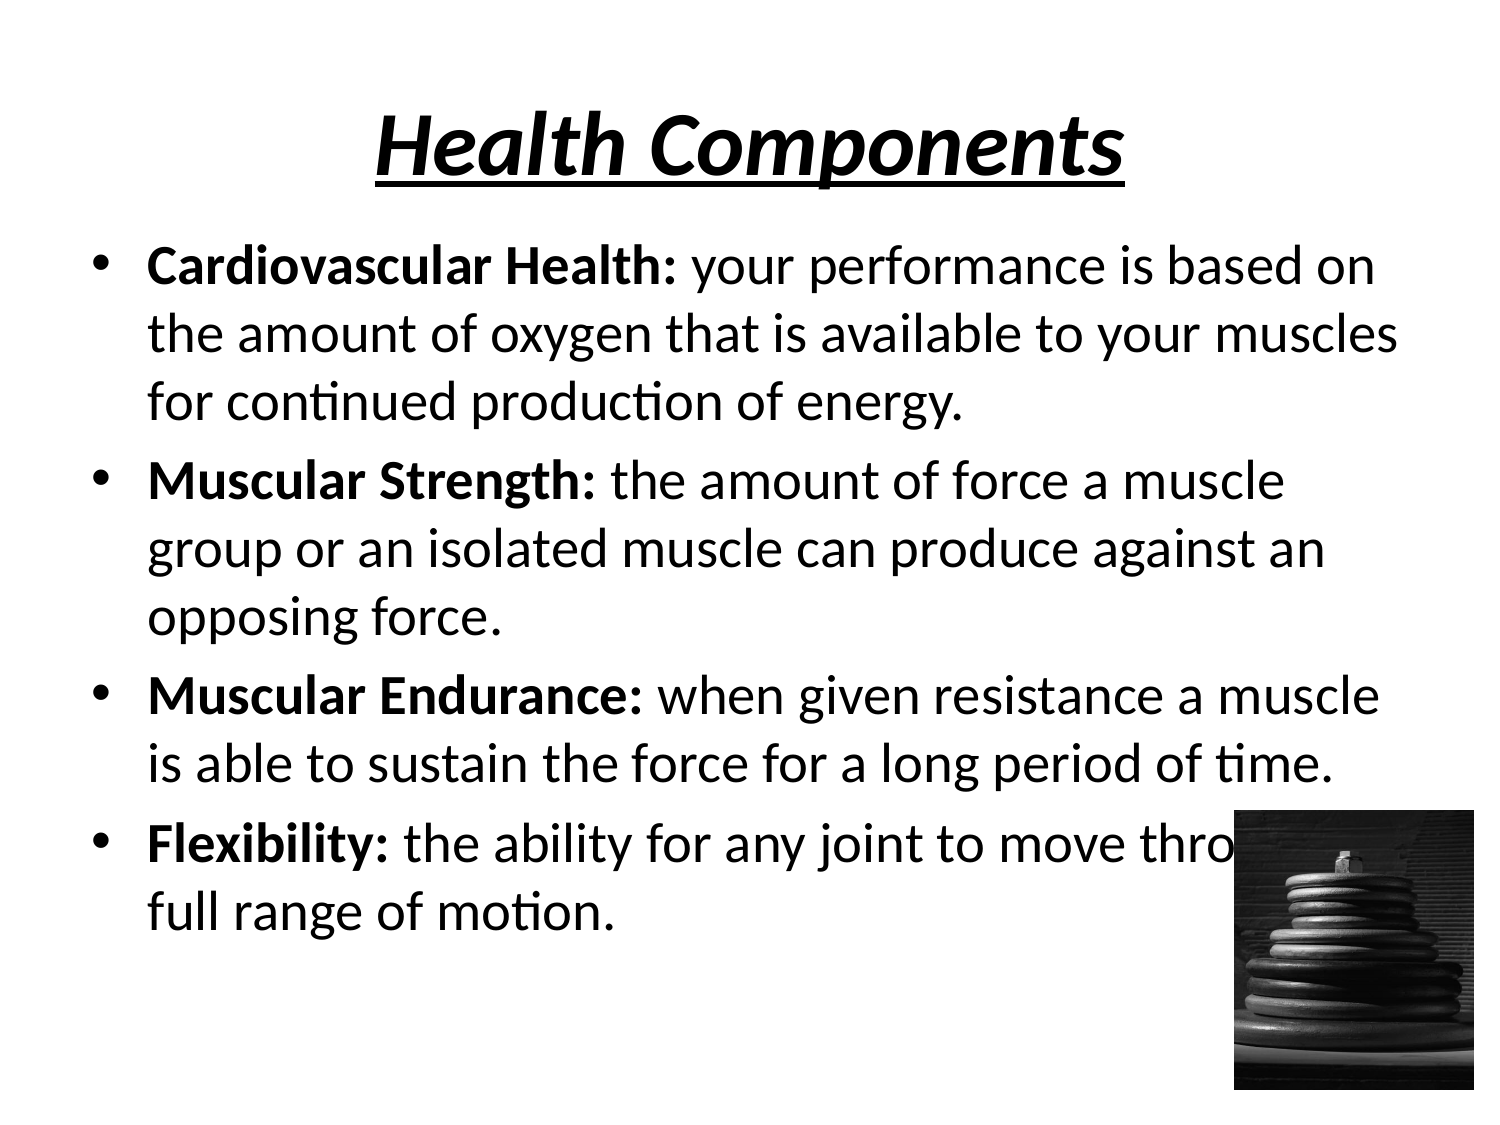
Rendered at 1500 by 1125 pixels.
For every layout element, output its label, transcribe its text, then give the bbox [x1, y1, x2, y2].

list Cardiovascular Health: your performance is based on the amount of oxygen that is available to your muscles for continued production of energy. Muscular Strength: the amount of force a muscle group or an isolated muscle can produce against an opposing force. Muscular Endurance: when given resistance a muscle is able to sustain the force for a long period of time. Flexibility: the ability for any joint to move through its full range of motion. [76, 219, 1427, 963]
title Health Components [75, 45, 1425, 233]
picture [1234, 810, 1474, 1090]
